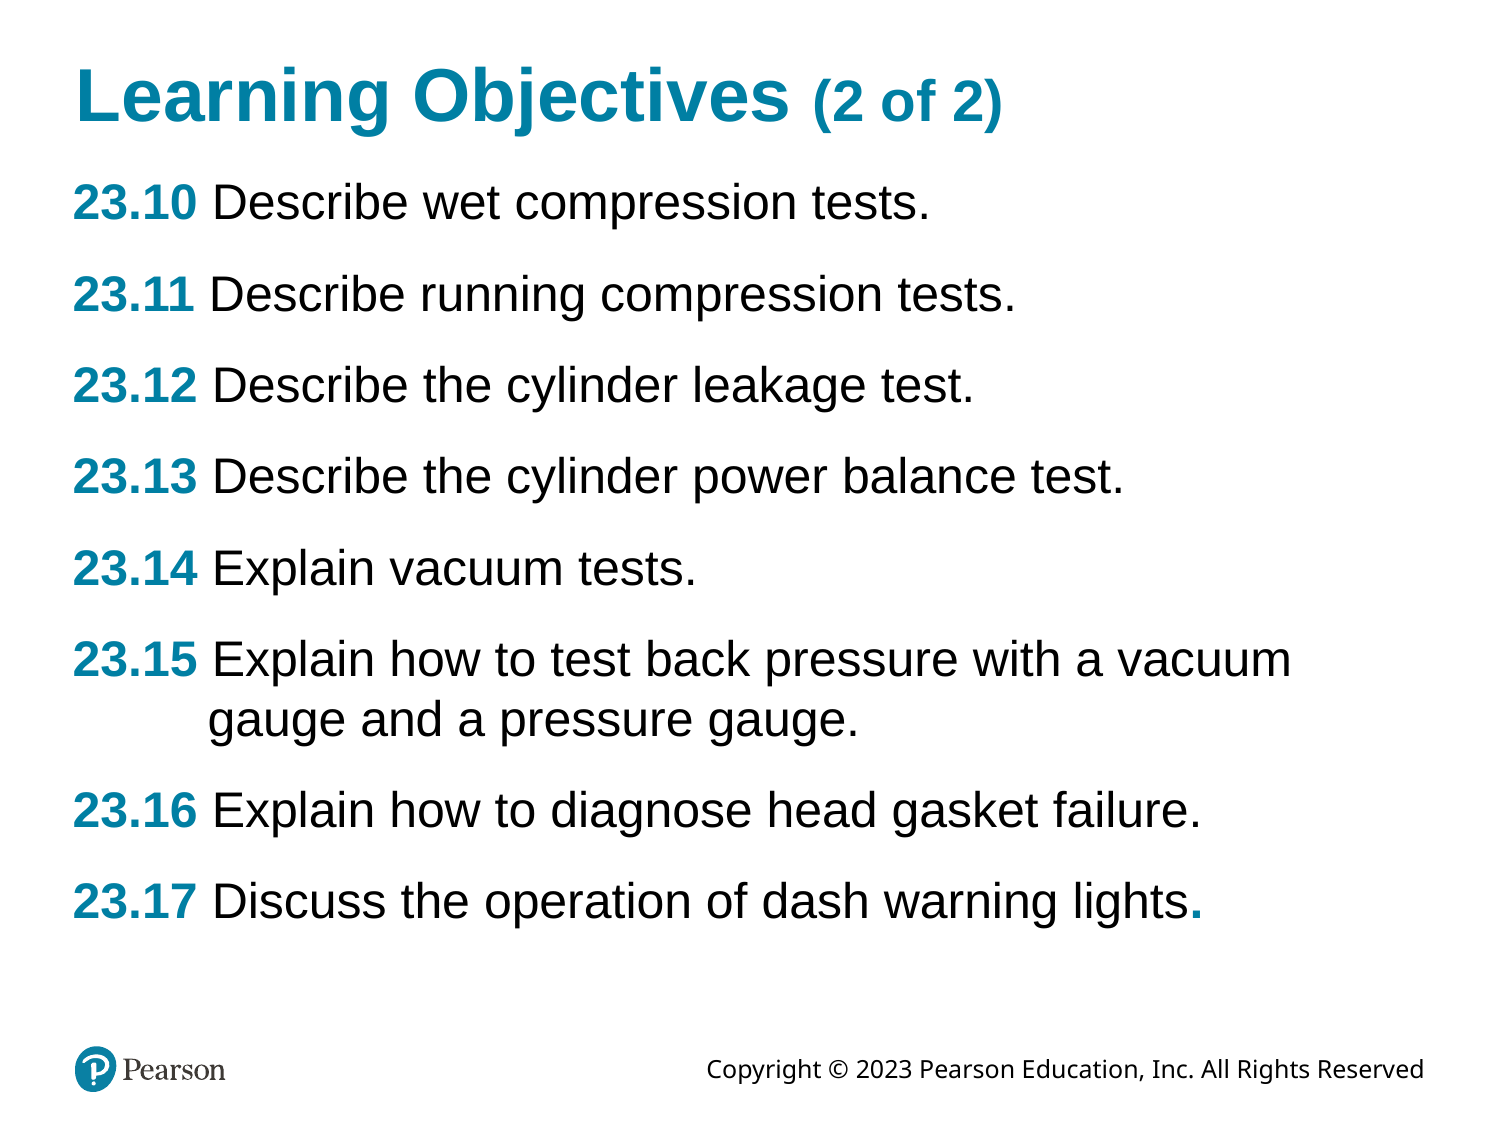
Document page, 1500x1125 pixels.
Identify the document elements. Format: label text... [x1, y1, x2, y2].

list 23.10 Describe wet compression tests. 23.11 Describe running compression tests. 23.12 Describe the cylinder leakage test. 23.13 Describe the cylinder power balance test. 23.14 Explain vacuum tests. 23.15 Explain how to test back pressure with a vacuum gauge and a pressure gauge. 23.16 Explain how to diagnose head gasket failure. 23.17 Discuss the operation of dash warning lights. [72, 162, 1423, 937]
title Learning Objectives (2 of 2) [75, 0, 1426, 144]
